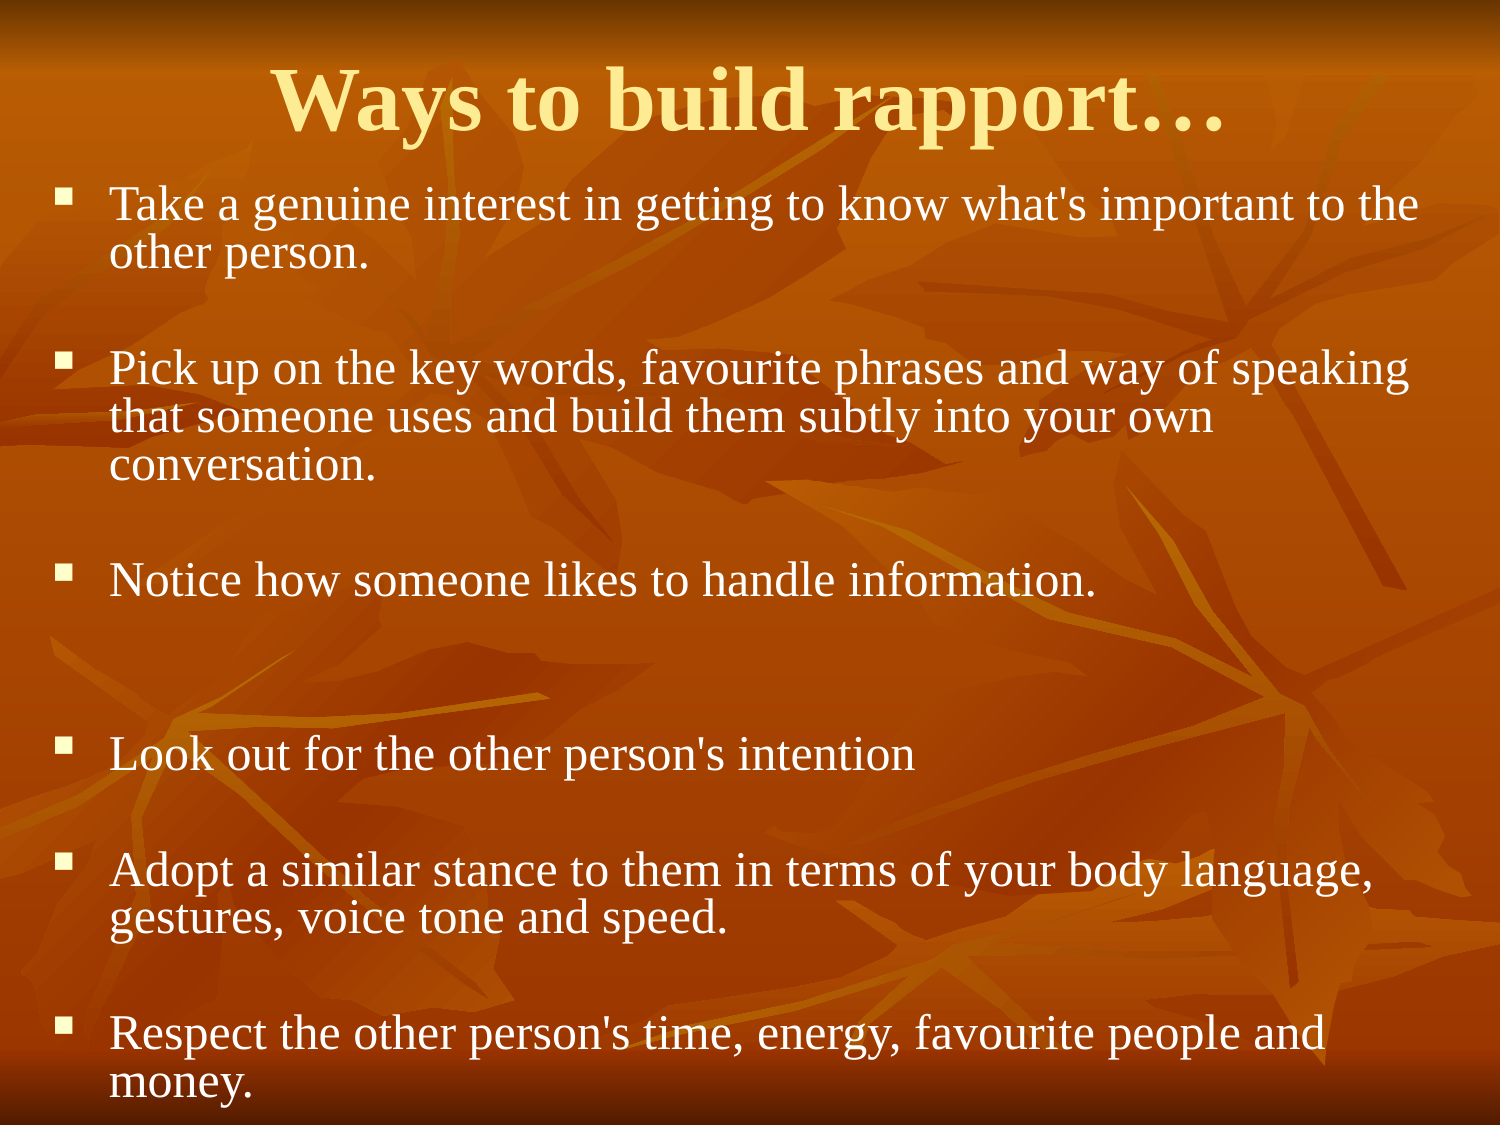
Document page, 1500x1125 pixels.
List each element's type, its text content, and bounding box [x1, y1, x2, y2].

title Ways to build rapport… [74, 0, 1426, 174]
list Take a genuine interest in getting to know what's important to the other person. Pick up on the key words, favourite phrases and way of speaking that someone uses and build them subtly into your own conversation. Notice how someone likes to handle information. Look out for the other person's intention Adopt a similar stance to them in terms of your body language, gestures, voice tone and speed. Respect the other person's time, energy, favourite people and money. [37, 174, 1438, 1088]
